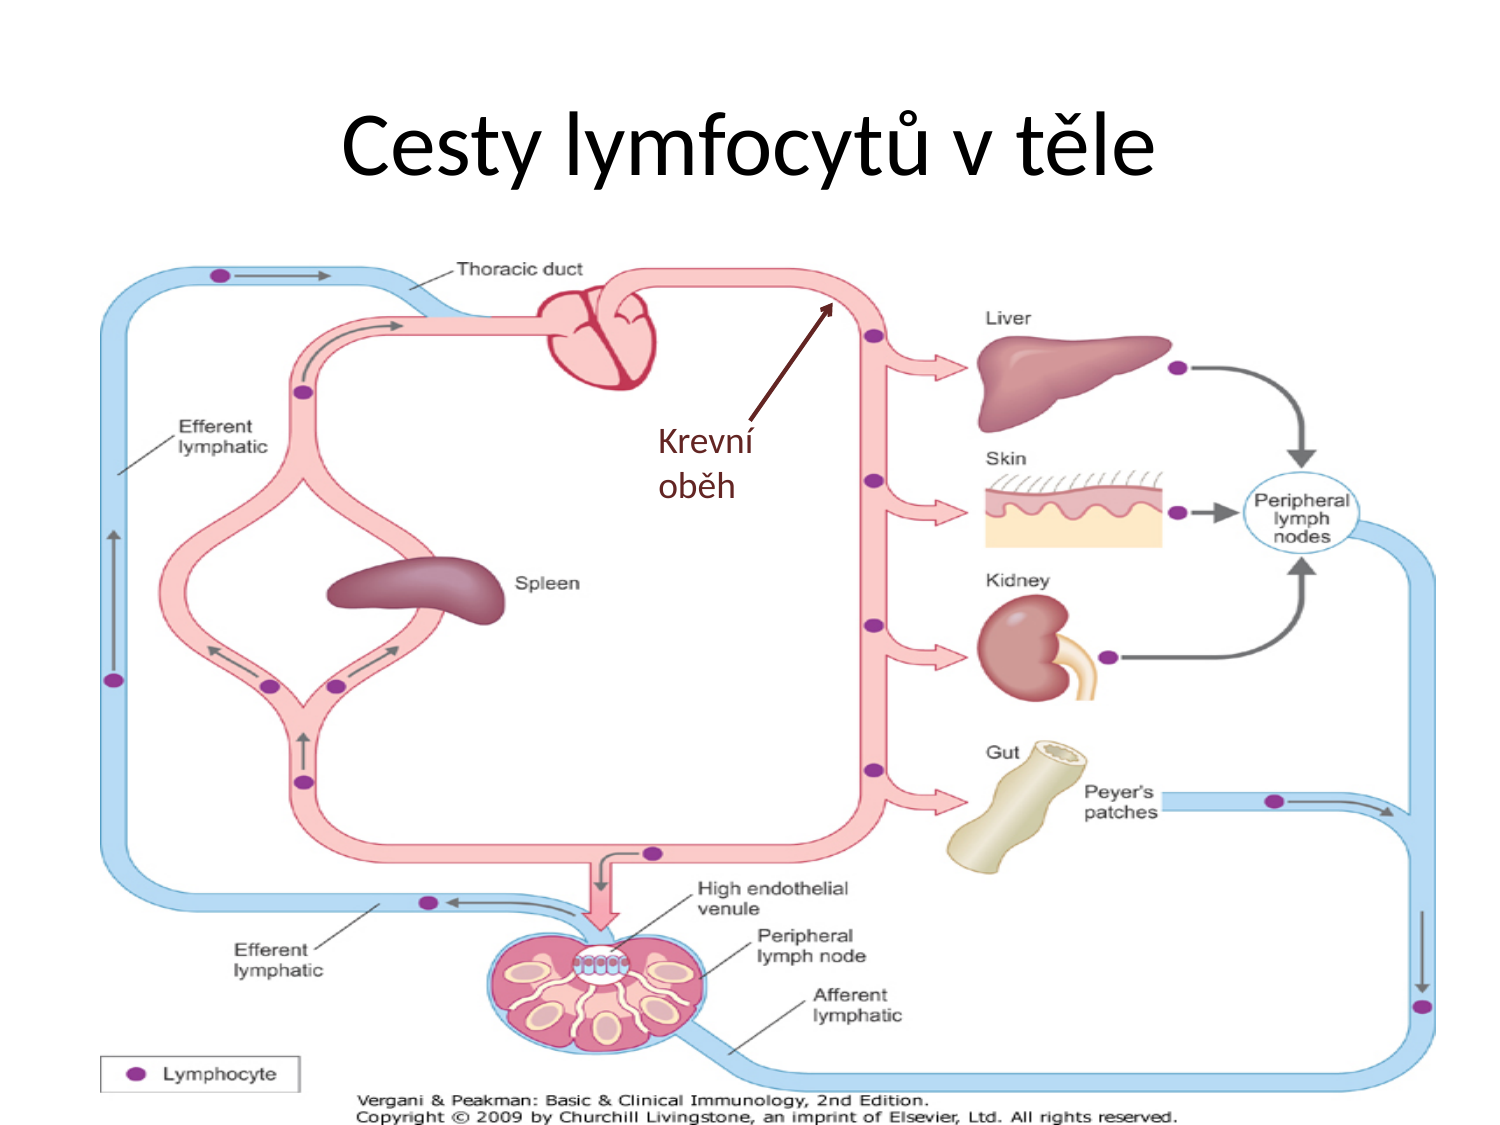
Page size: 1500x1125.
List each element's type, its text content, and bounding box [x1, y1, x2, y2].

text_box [749, 302, 833, 421]
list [100, 262, 1436, 1125]
title Cesty lymfocytů v těle [75, 45, 1425, 233]
